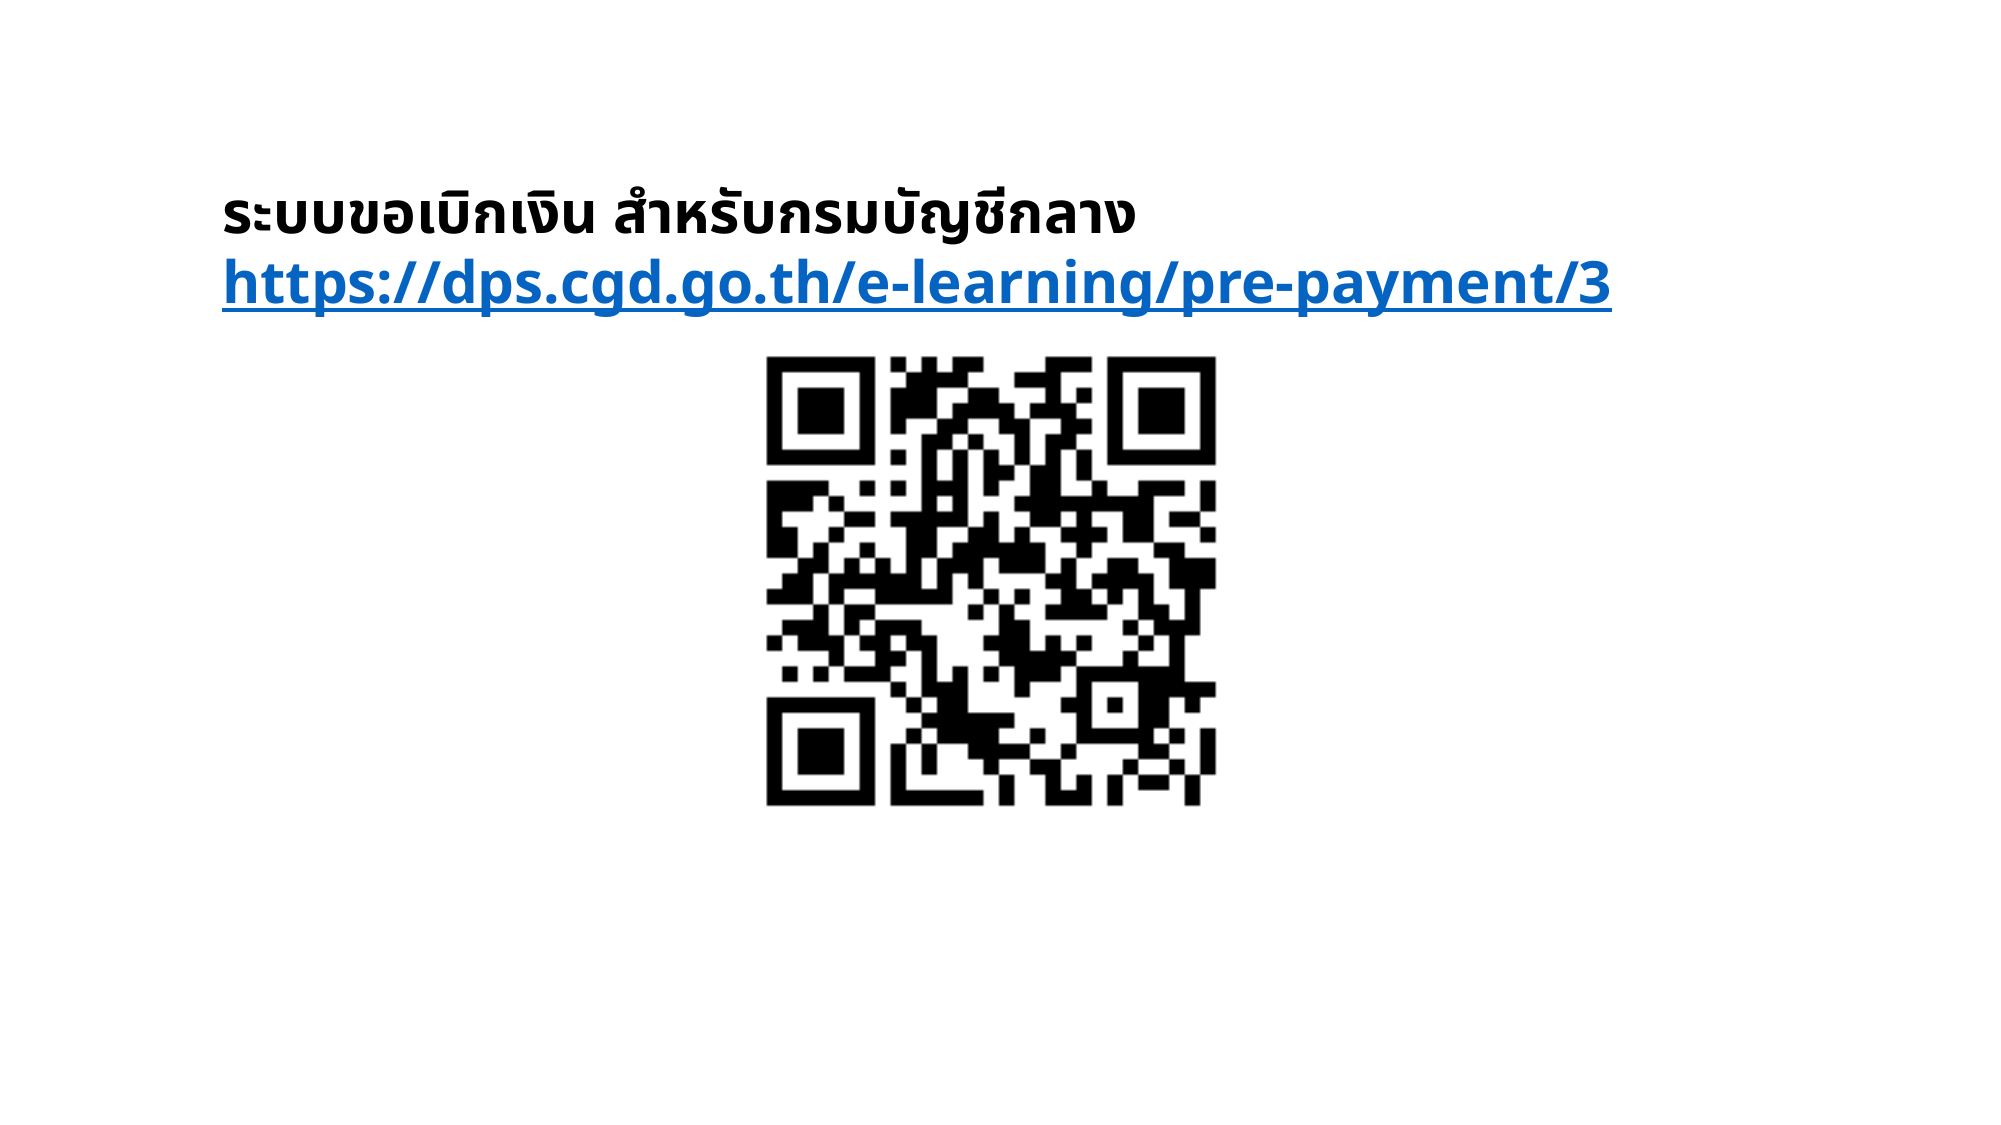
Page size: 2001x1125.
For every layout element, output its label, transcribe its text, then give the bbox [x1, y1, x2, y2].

picture [734, 324, 1250, 840]
text_box ระบบขอเบิกเงิน สำหรับกรมบัญชีกลาง https://dps.cgd.go.th/e-learning/pre-payment/3 [207, 167, 1895, 402]
